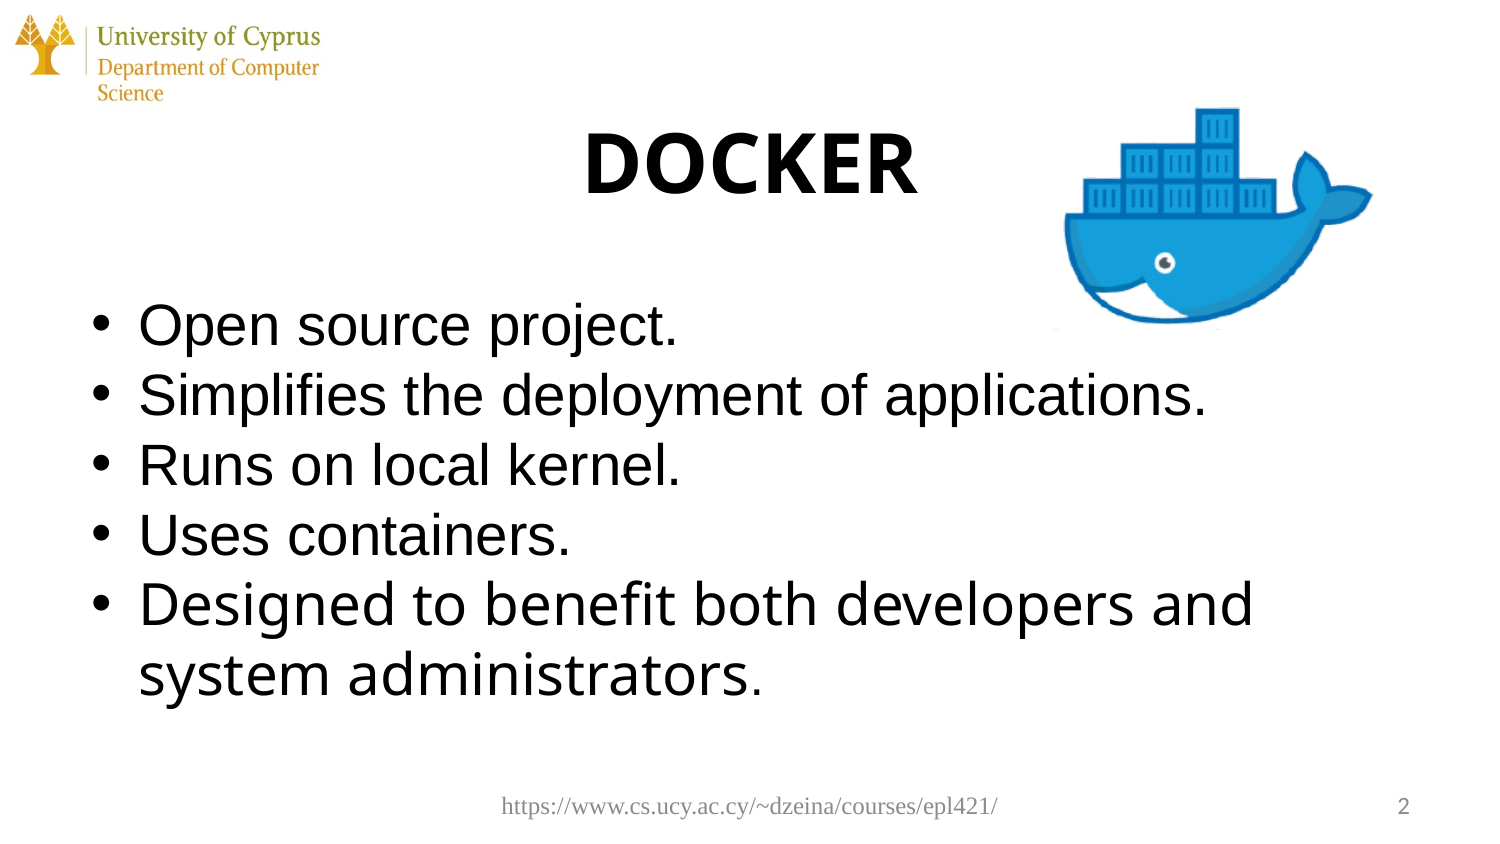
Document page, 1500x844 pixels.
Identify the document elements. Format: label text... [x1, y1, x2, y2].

picture [0, 0, 341, 132]
slide_number 2 [1388, 782, 1425, 827]
title Docker [112, 102, 1025, 233]
text_box Open source project. Simplifies the deployment of applications. Runs on local kernel. Uses containers. Designed to benefit both developers and system administrators. [76, 280, 1388, 844]
picture [1030, 65, 1391, 330]
